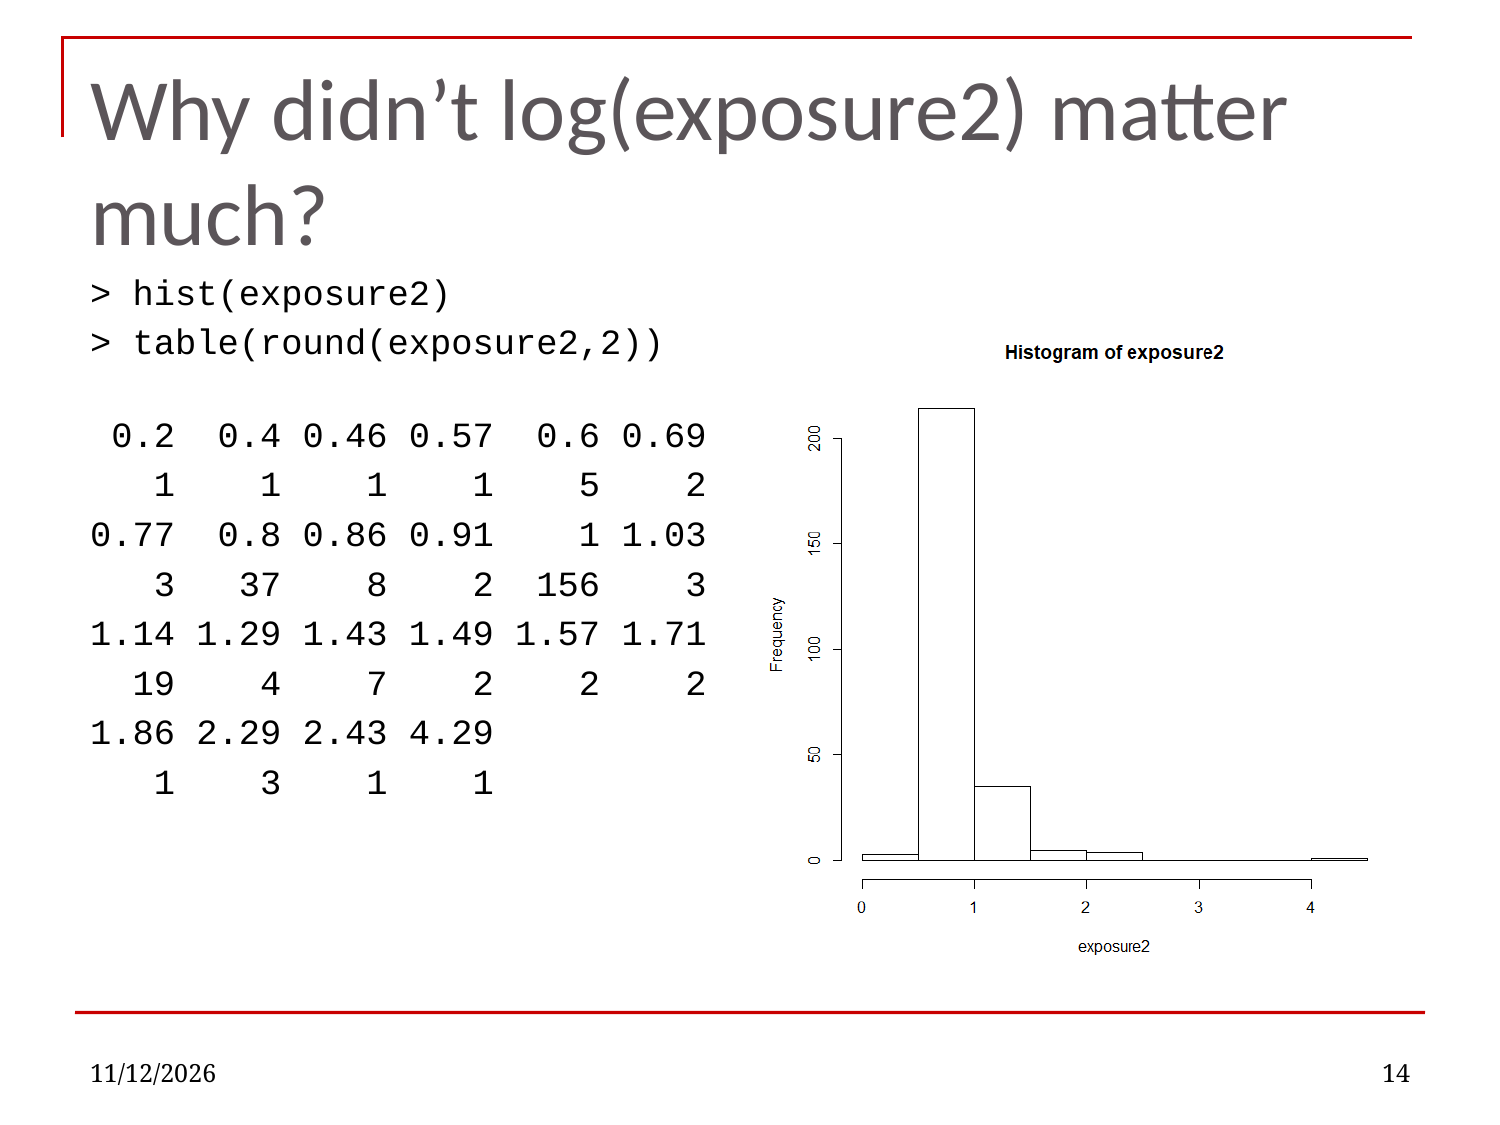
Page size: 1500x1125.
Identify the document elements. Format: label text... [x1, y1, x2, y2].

title Why didn’t log(exposure2) matter much? [75, 45, 1425, 233]
list > hist(exposure2) > table(round(exposure2,2)) 0.2 0.4 0.46 0.57 0.6 0.69 1 1 1 1 5 2 0.77 0.8 0.86 0.91 1 1.03 3 37 8 2 156 3 1.14 1.29 1.43 1.49 1.57 1.71 19 4 7 2 2 2 1.86 2.29 2.43 4.29 1 3 1 1 [75, 262, 738, 1006]
picture [763, 312, 1427, 976]
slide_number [75, 1024, 425, 1100]
slide_number 14 [1074, 1024, 1425, 1100]
